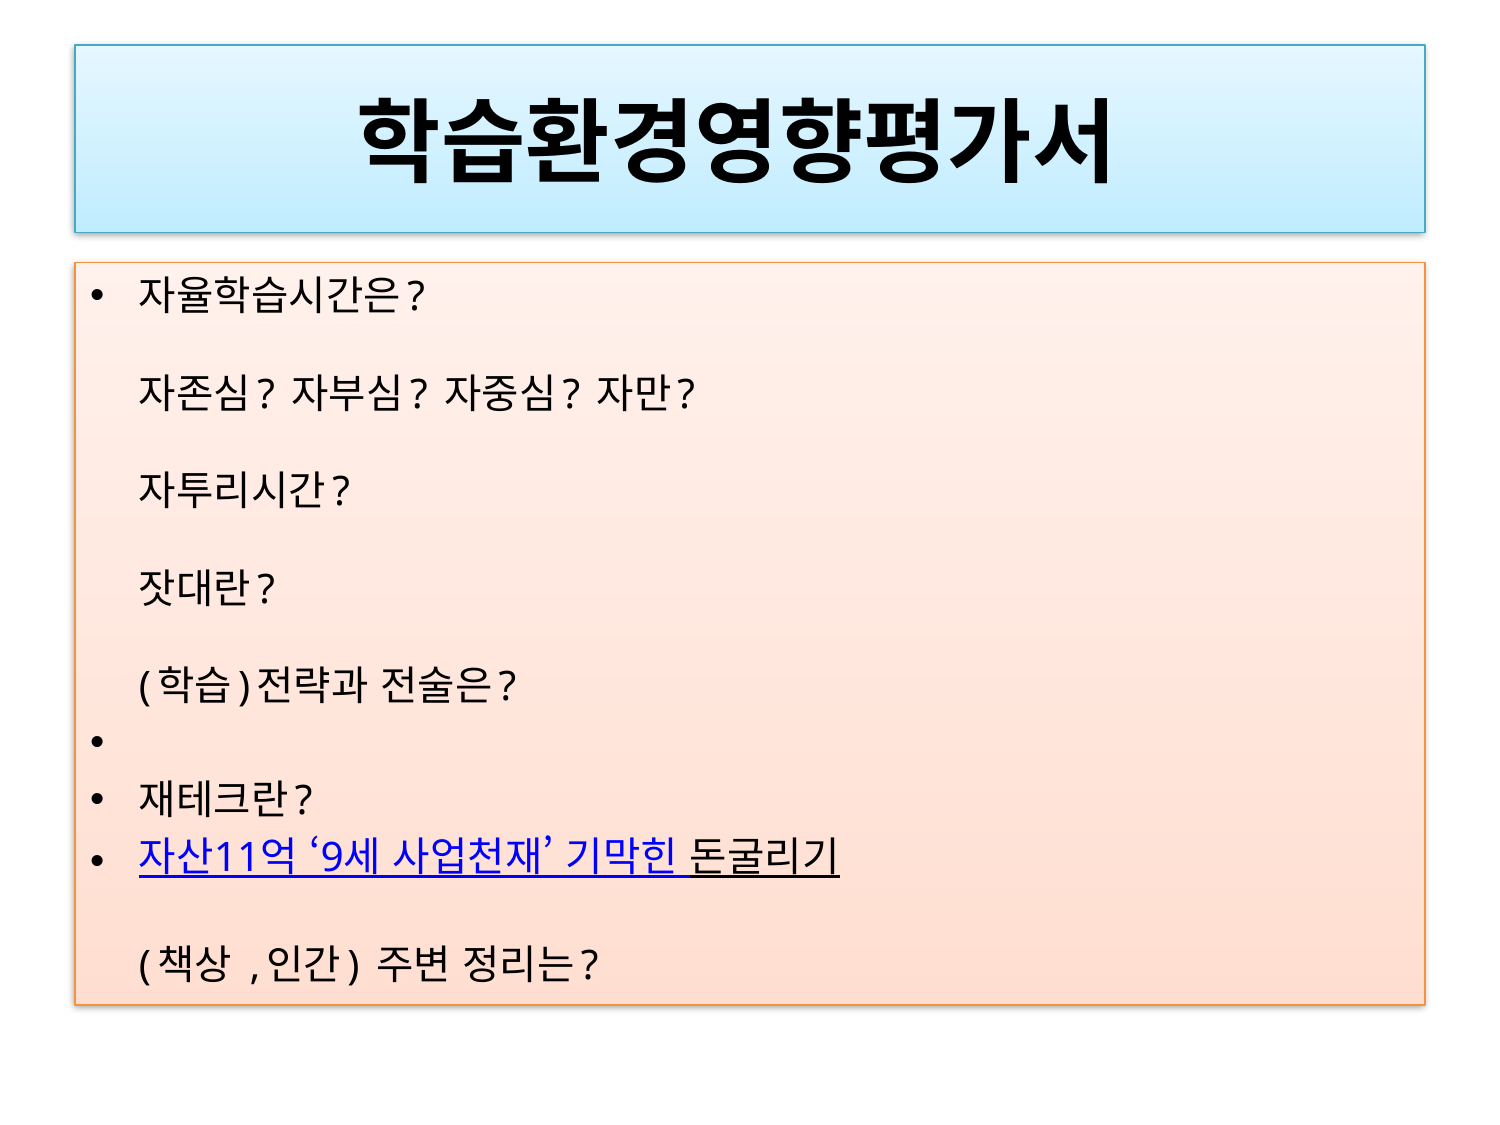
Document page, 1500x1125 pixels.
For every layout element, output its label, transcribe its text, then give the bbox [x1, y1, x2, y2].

title 학습환경영향평가서 [74, 44, 1426, 233]
list 자율학습시간은? 자존심? 자부심? 자중심? 자만? 자투리시간? 잣대란? (학습)전략과 전술은? 재테크란? 자산11억 ‘9세 사업천재’ 기막힌 돈굴리기 (책상 ,인간) 주변 정리는? [74, 262, 1426, 1006]
